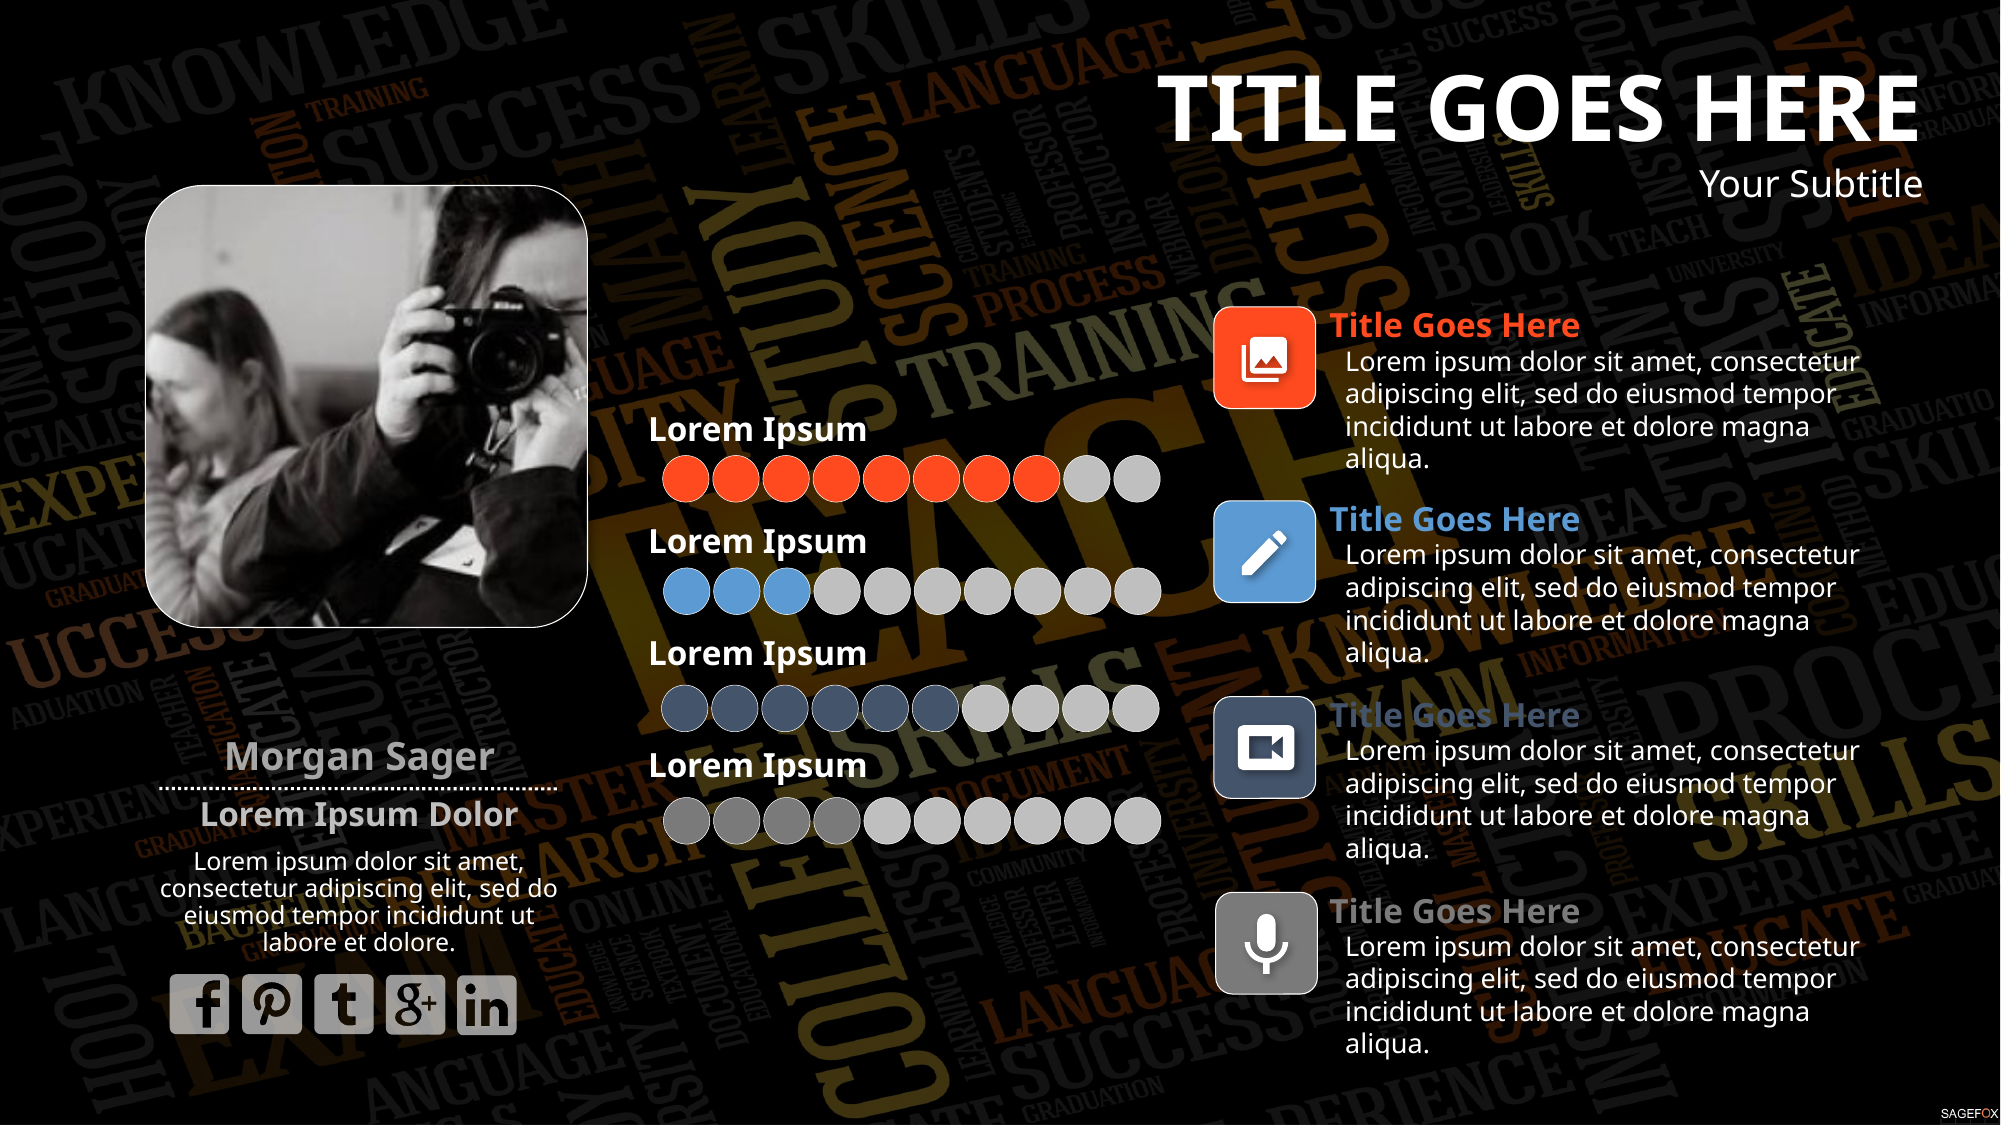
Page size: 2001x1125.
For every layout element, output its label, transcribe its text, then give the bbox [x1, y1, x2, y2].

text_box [663, 567, 1162, 615]
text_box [1213, 500, 1316, 603]
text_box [1345, 498, 1875, 637]
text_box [1215, 892, 1318, 995]
list Lorem Ipsum Dolor [184, 794, 535, 837]
text_box Lorem Ipsum [633, 624, 883, 680]
list Morgan Sager [184, 736, 535, 779]
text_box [1213, 696, 1316, 799]
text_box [1345, 304, 1875, 443]
text_box Lorem Ipsum [633, 512, 883, 568]
picture [0, 0, 2001, 1125]
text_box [1345, 889, 1875, 1028]
list Lorem ipsum dolor sit amet, consectetur adipiscing elit, sed do eiusmod tempor incididunt ut labore et dolore. [159, 848, 560, 962]
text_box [662, 455, 1161, 503]
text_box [169, 974, 517, 1036]
text_box TITLE GOES HERE Your Subtitle [1035, 42, 1939, 212]
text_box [1345, 693, 1875, 833]
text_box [661, 685, 1160, 732]
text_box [1213, 306, 1316, 409]
text_box Lorem Ipsum [633, 401, 883, 456]
text_box Lorem Ipsum [633, 736, 883, 792]
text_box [663, 797, 1161, 845]
